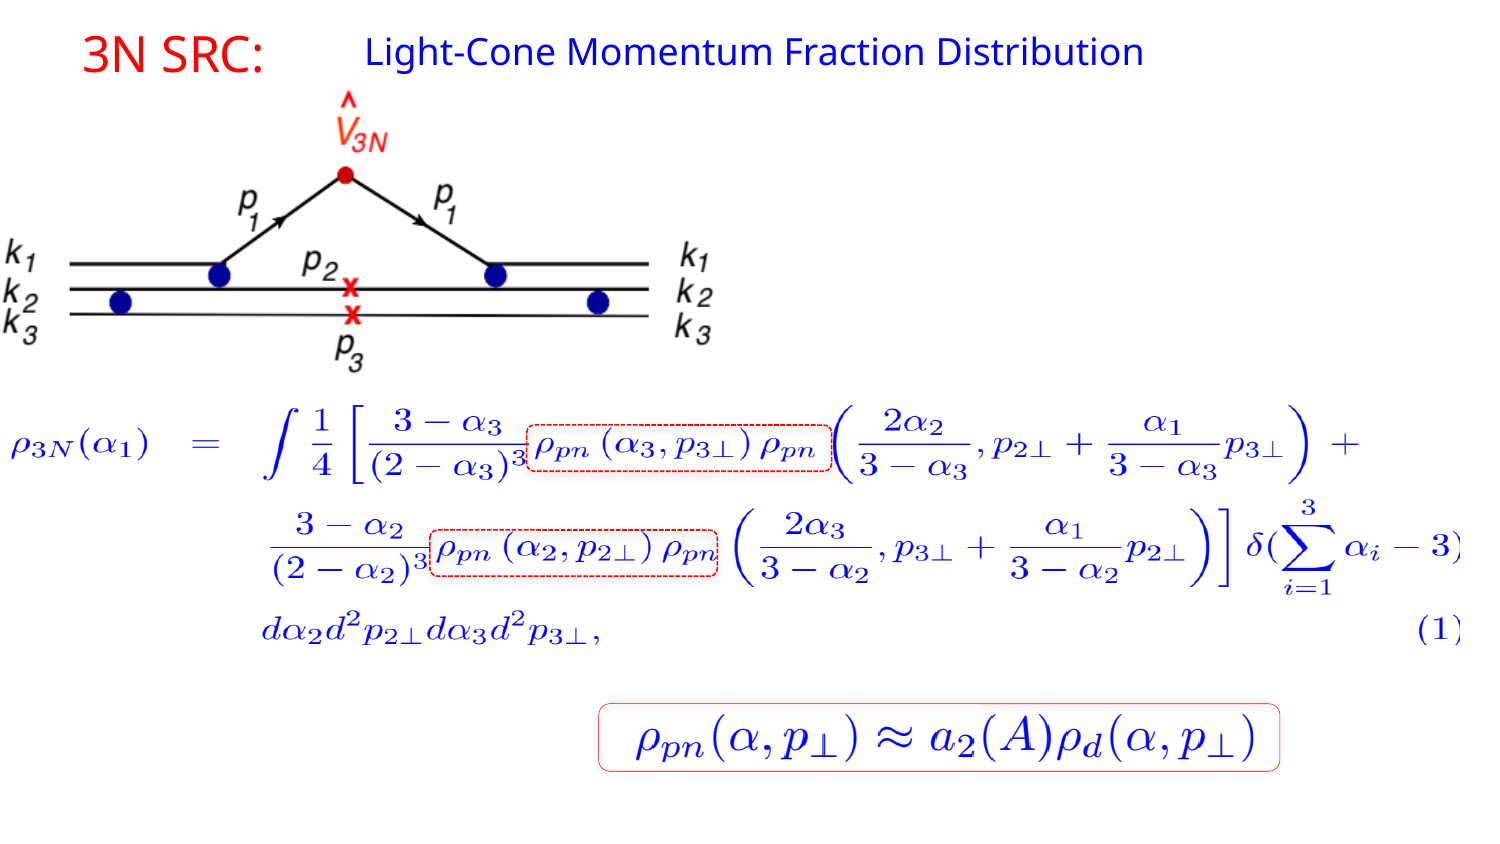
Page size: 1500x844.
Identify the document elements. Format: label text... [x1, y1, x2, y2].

text_box 3N SRC: [67, 15, 306, 85]
picture [11, 404, 1461, 646]
picture [0, 86, 718, 376]
text_box [597, 702, 1281, 773]
picture [635, 713, 1254, 762]
text_box Light-Cone Momentum Fraction Distribution [349, 20, 1383, 81]
